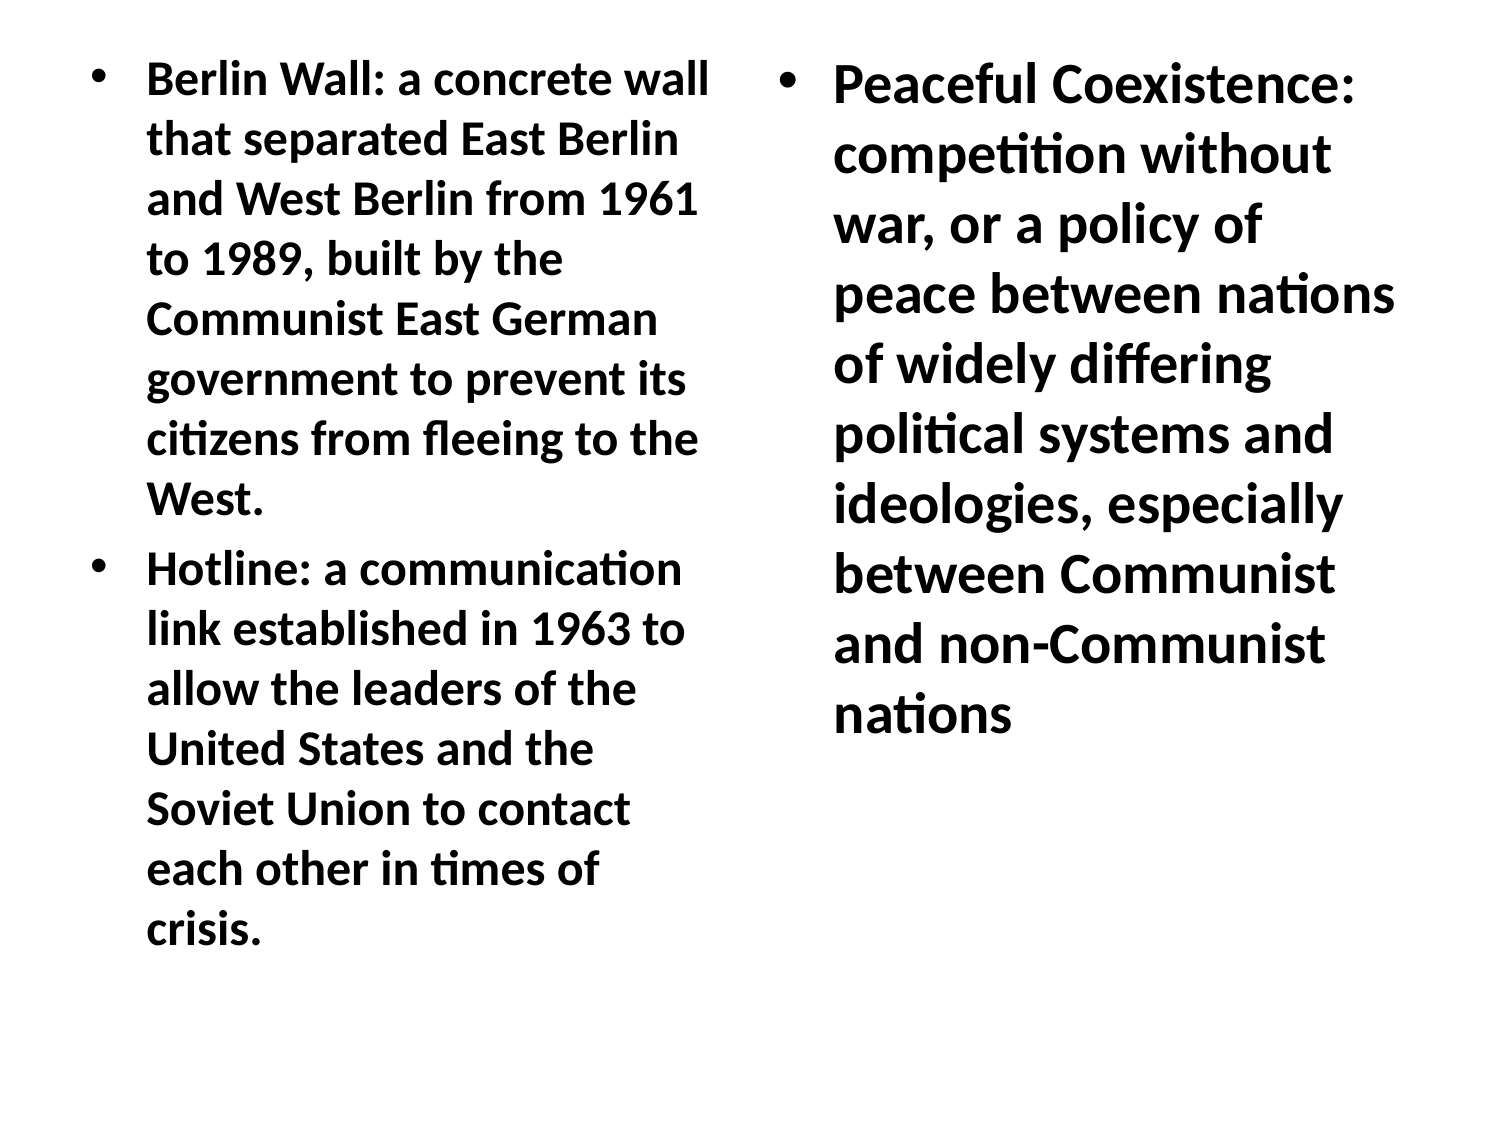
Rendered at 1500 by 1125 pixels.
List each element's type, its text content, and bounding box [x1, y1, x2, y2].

list Berlin Wall: a concrete wall that separated East Berlin and West Berlin from 1961 to 1989, built by the Communist East German government to prevent its citizens from fleeing to the West. Hotline: a communication link established in 1963 to allow the leaders of the United States and the Soviet Union to contact each other in times of crisis. [75, 37, 738, 1005]
list Peaceful Coexistence: competition without war, or a policy of peace between nations of widely differing political systems and ideologies, especially between Communist and non-Communist nations [762, 37, 1425, 1005]
